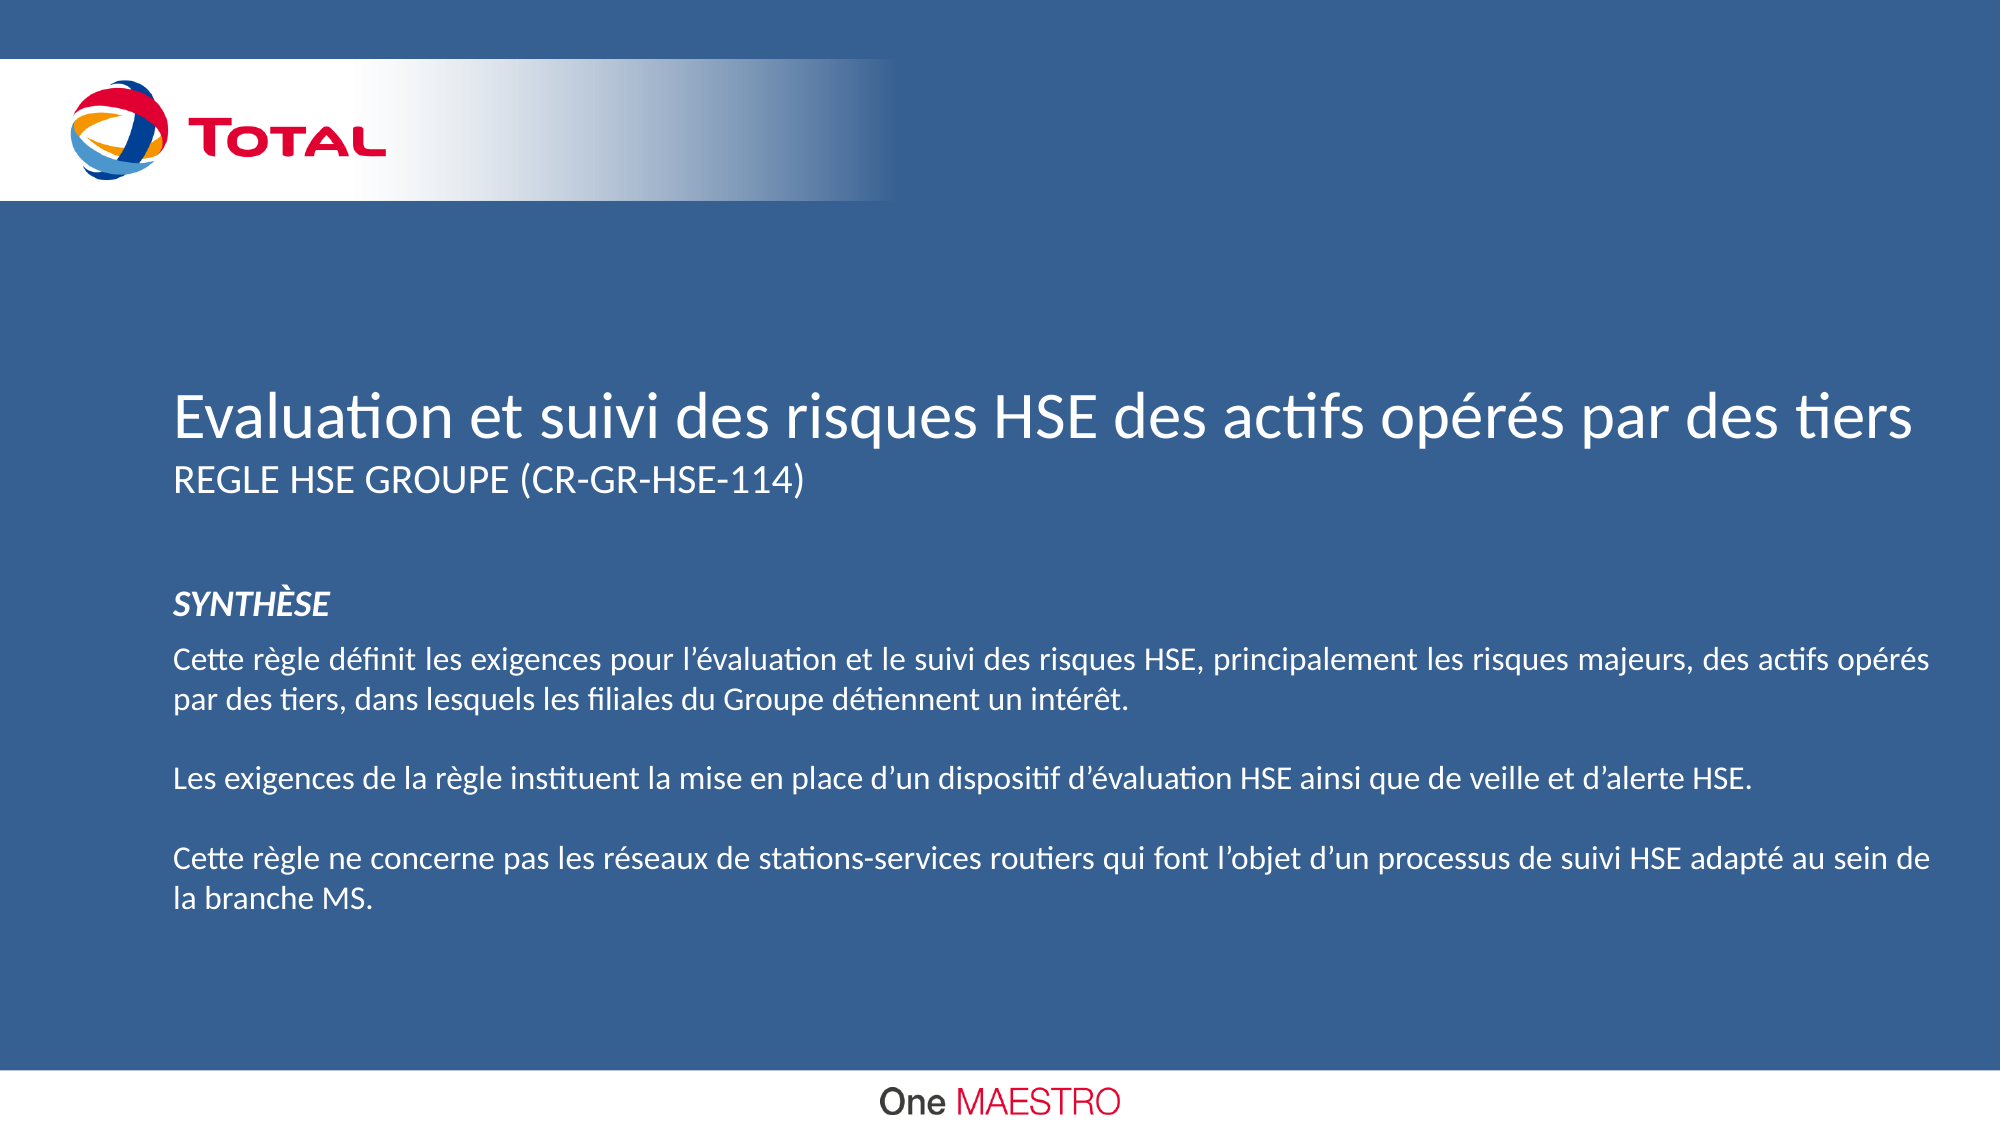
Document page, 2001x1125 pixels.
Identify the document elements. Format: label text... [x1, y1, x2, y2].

list SYNTHÈSE Cette règle définit les exigences pour l’évaluation et le suivi des risques HSE, principalement les risques majeurs, des actifs opérés par des tiers, dans lesquels les filiales du Groupe détiennent un intérêt. Les exigences de la règle instituent la mise en place d’un dispositif d’évaluation HSE ainsi que de veille et d’alerte HSE. Cette règle ne concerne pas les réseaux de stations-services routiers qui font l’objet d’un processus de suivi HSE adapté au sein de la branche MS. [173, 527, 1934, 1025]
picture [0, 59, 998, 201]
title Evaluation et suivi des risques HSE des actifs opérés par des tiers REGLE HSE GROUPE (CR-GR-HSE-114) [173, 302, 1969, 590]
picture [880, 1087, 1120, 1115]
